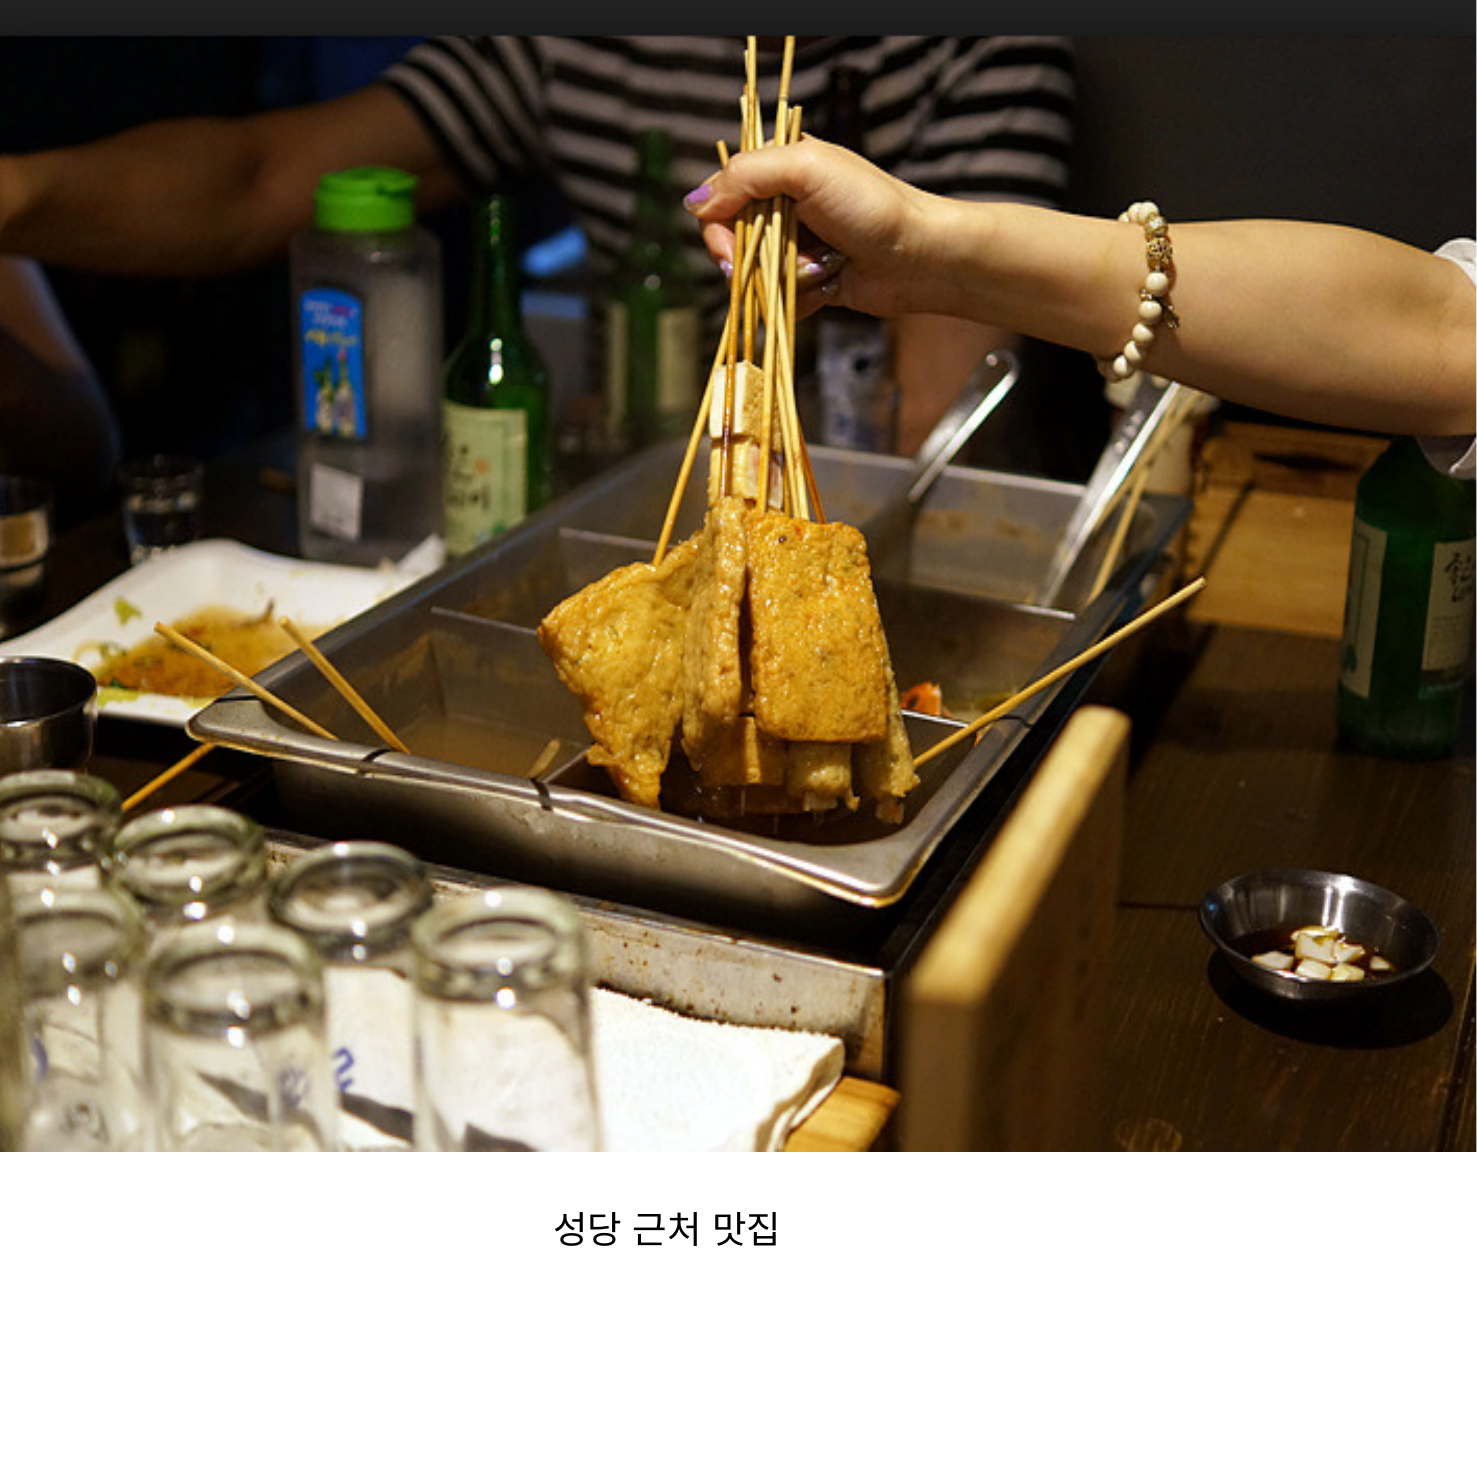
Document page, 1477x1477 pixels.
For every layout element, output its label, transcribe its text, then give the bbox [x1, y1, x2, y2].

text_box 성당 근처 맛집 [538, 1198, 797, 1259]
picture [0, 0, 1477, 1152]
